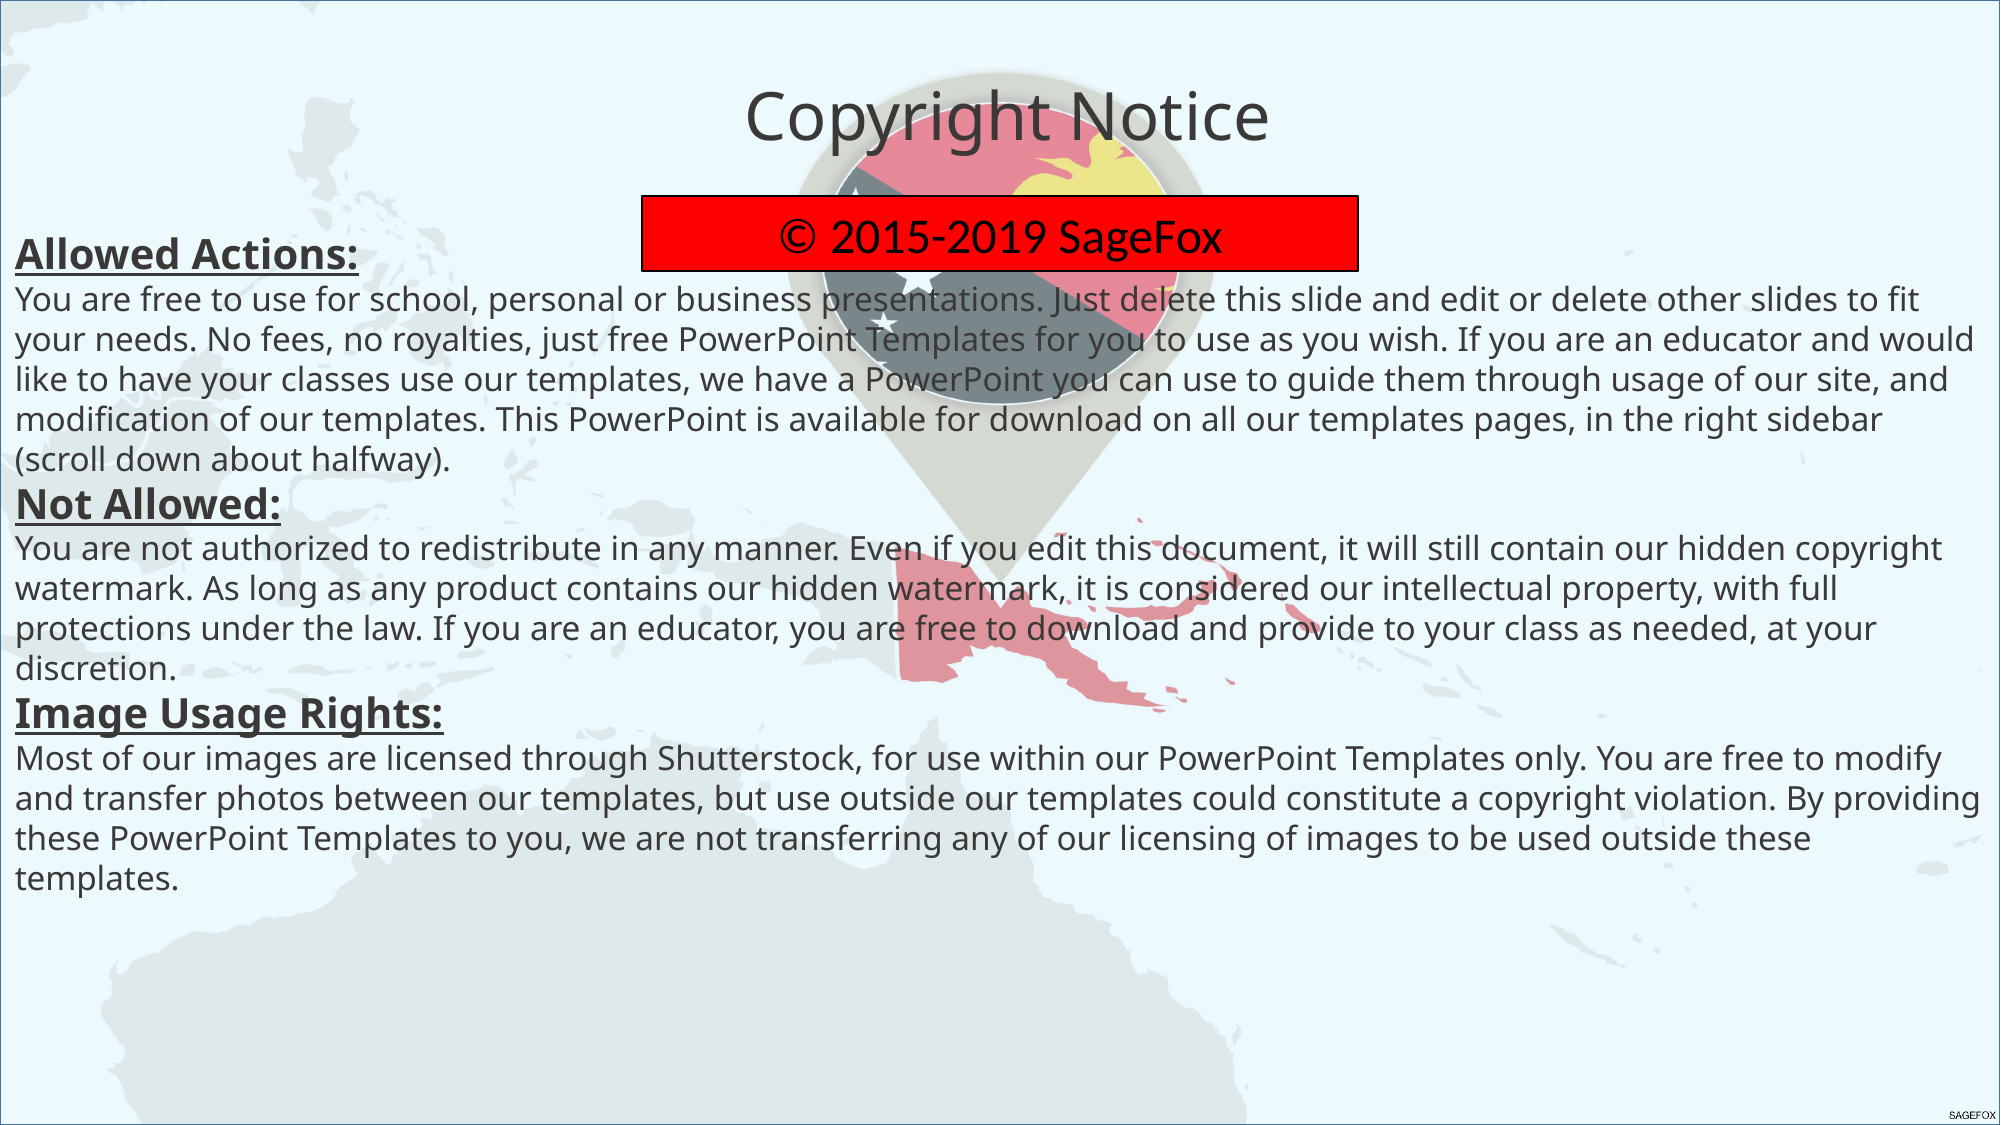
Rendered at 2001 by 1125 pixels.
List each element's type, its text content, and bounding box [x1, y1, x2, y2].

text_box © 2015-2019 SageFox [641, 196, 1358, 272]
title Copyright Notice [493, 60, 1524, 178]
text_box Allowed Actions: You are free to use for school, personal or business presentations. Just delete this slide and edit or delete other slides to fit your needs. No fees, no royalties, just free PowerPoint Templates for you to use as you wish. If you are an educator and would like to have your classes use our templates, we have a PowerPoint you can use to guide them through usage of our site, and modification of our templates. This PowerPoint is available for download on all our templates pages, in the right sidebar (scroll down about halfway). Not Allowed: You are not authorized to redistribute in any manner. Even if you edit this document, it will still contain our hidden copyright watermark. As long as any product contains our hidden watermark, it is considered our intellectual property, with full protections under the law. If you are an educator, you are free to download and provide to your class as needed, at your discretion. Image Usage Rights: Most of our images are licensed through Shutterstock, for use within our PowerPoint Templates only. You are free to modify and transfer photos between our templates, but use outside our templates could constitute a copyright violation. By providing these PowerPoint Templates to you, we are not transferring any of our licensing of images to be used outside these templates. [0, 0, 2000, 1125]
